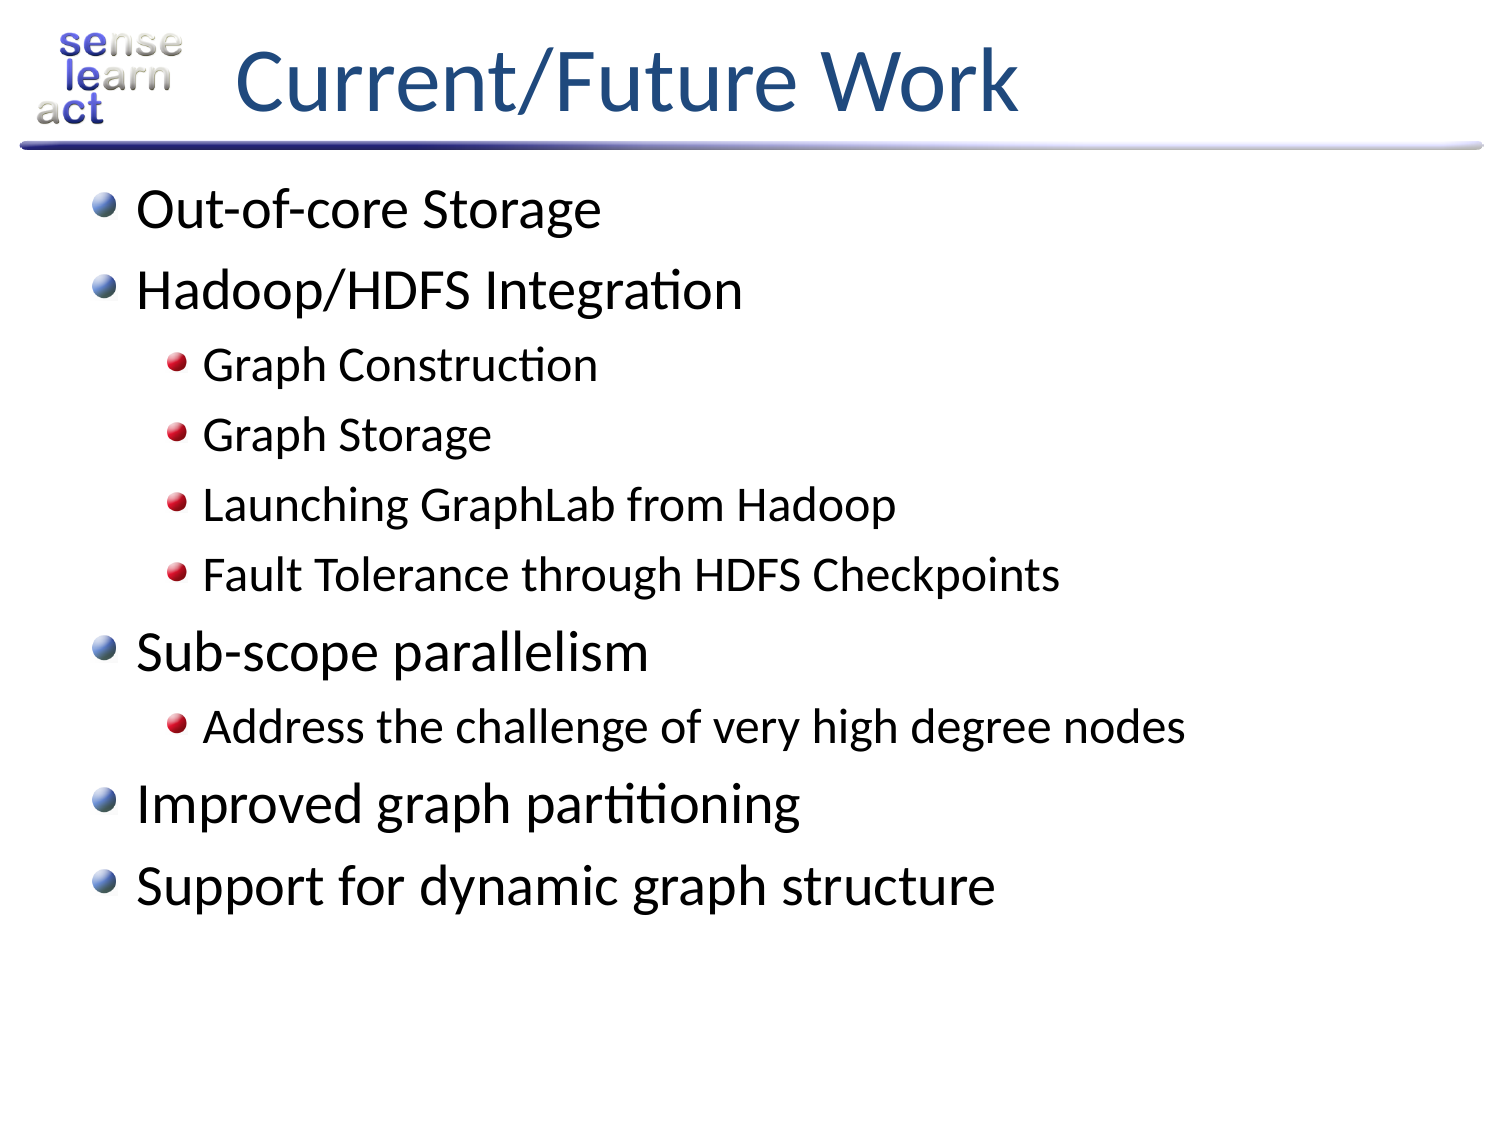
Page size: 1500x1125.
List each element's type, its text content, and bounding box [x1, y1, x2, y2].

picture [165, 711, 188, 735]
picture [90, 867, 118, 896]
picture [12, 30, 188, 128]
picture [165, 420, 188, 443]
picture [90, 272, 118, 301]
picture [90, 190, 118, 220]
list Out-of-core Storage Hadoop/HDFS Integration Graph Construction Graph Storage Launching GraphLab from Hadoop Fault Tolerance through HDFS Checkpoints Sub-scope parallelism Address the challenge of very high degree nodes Improved graph partitioning Support for dynamic graph structure [74, 162, 1438, 1007]
title Current/Future Work [220, 12, 1451, 138]
picture [90, 633, 118, 663]
picture [165, 490, 188, 513]
picture [90, 785, 118, 815]
picture [165, 560, 188, 583]
picture [165, 350, 188, 373]
